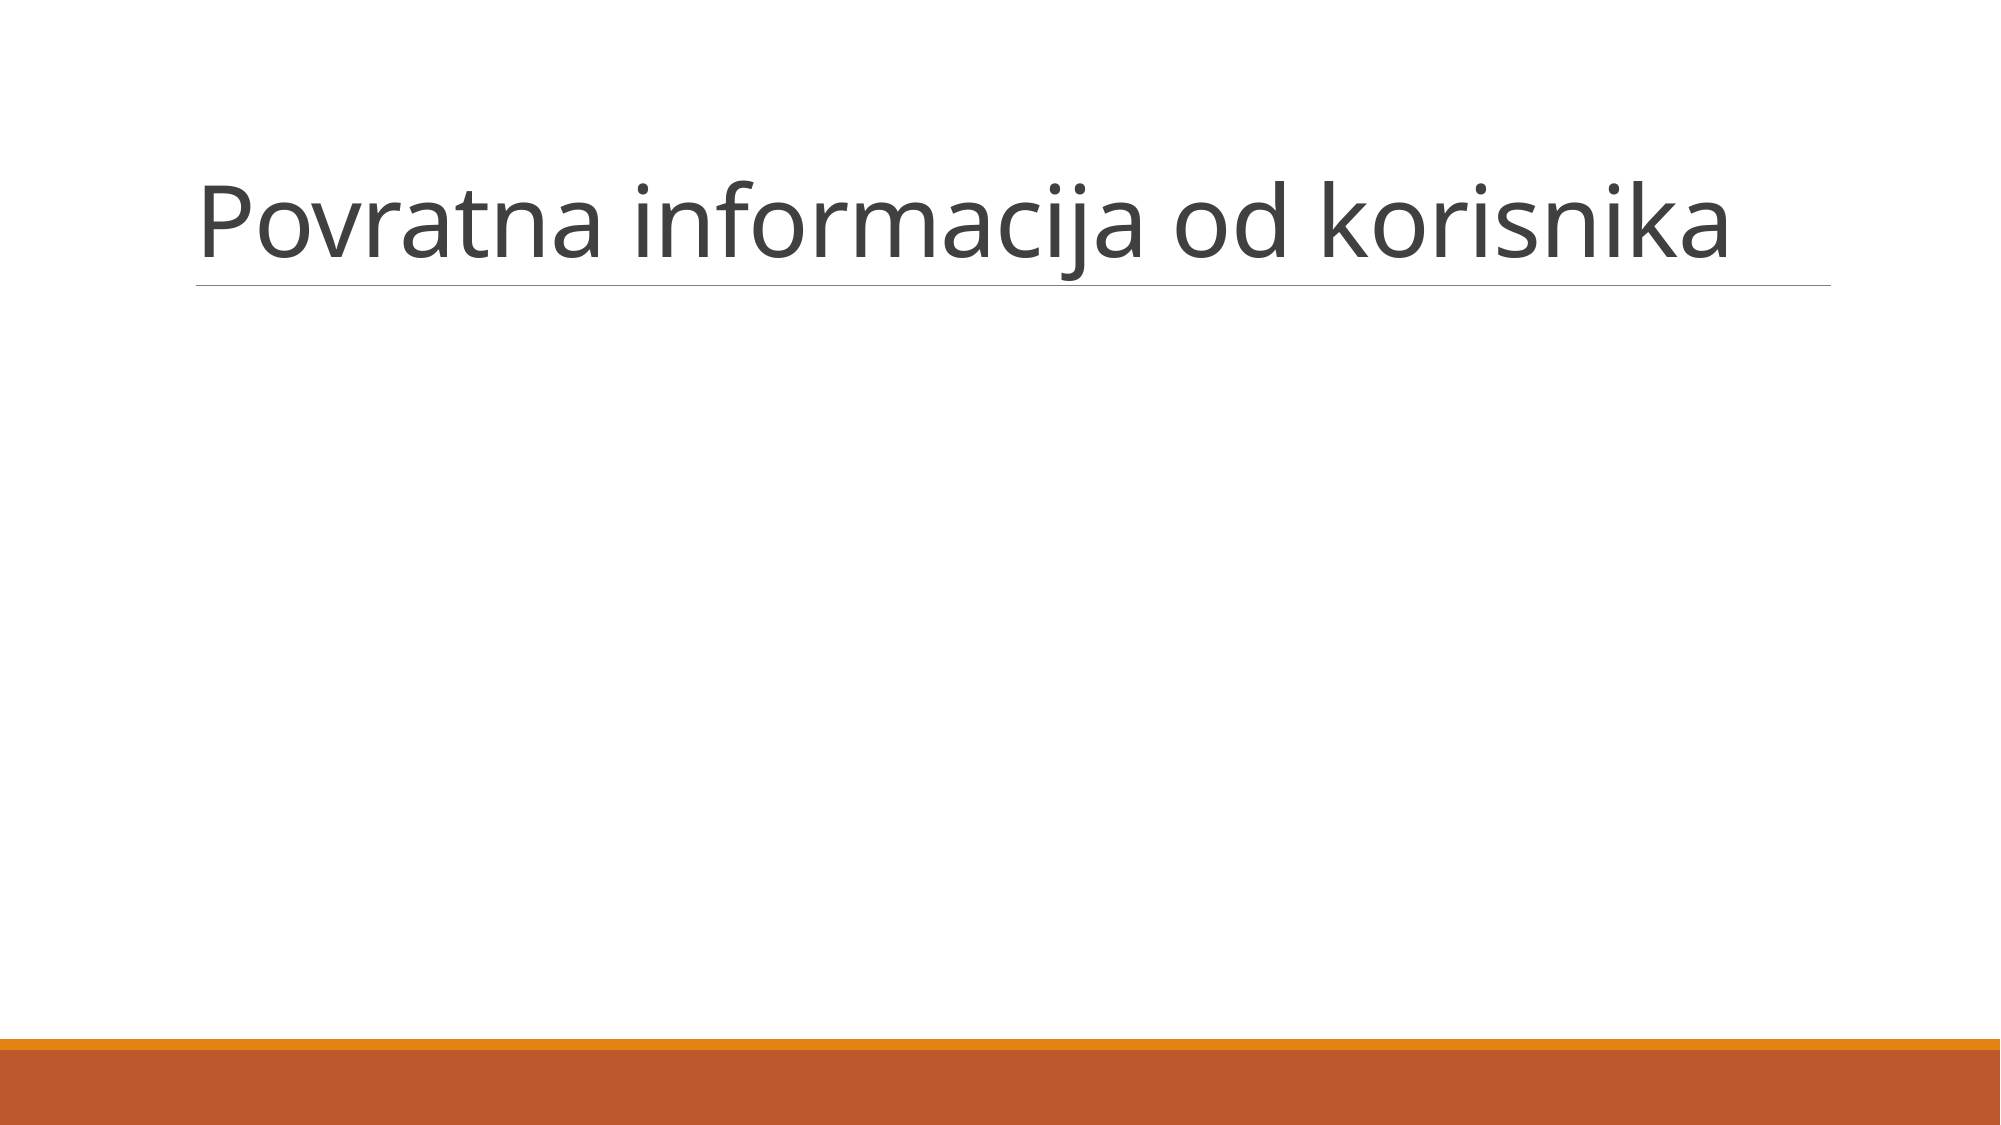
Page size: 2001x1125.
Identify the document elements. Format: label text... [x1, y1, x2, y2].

title Povratna informacija od korisnika [180, 47, 1830, 285]
